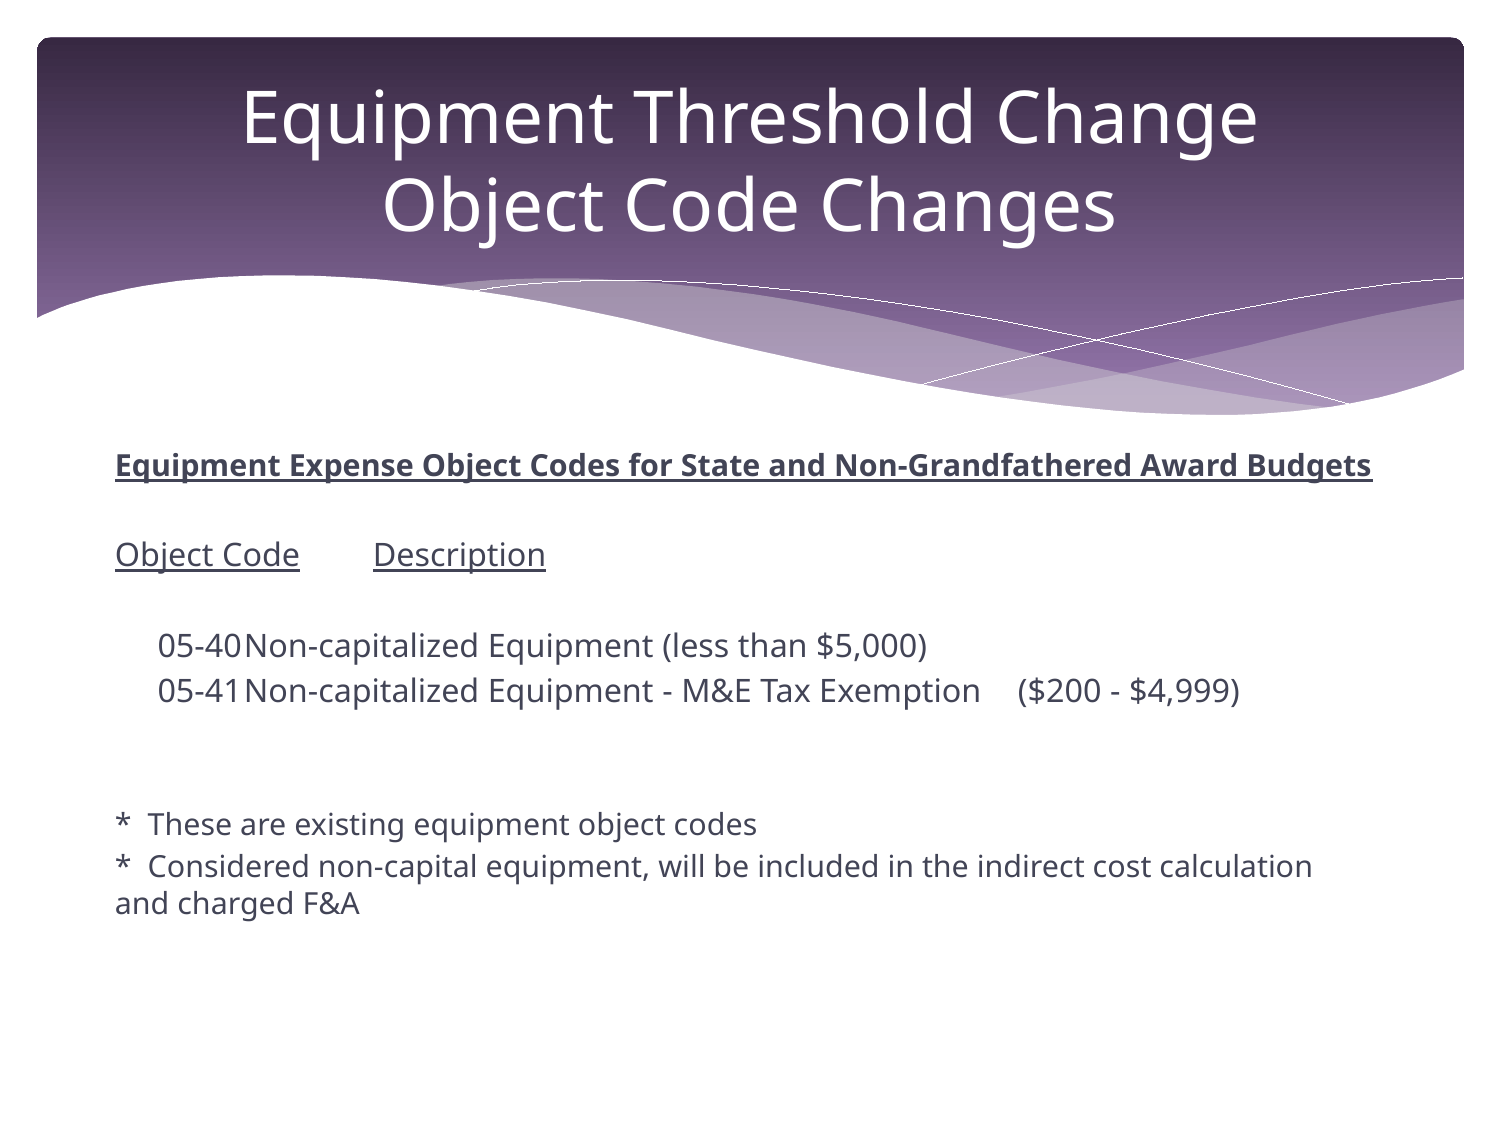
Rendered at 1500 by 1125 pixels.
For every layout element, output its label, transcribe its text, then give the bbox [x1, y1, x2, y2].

list Equipment Expense Object Codes for State and Non-Grandfathered Award Budgets Object Code Description 05-40 Non-capitalized Equipment (less than $5,000) 05-41 Non-capitalized Equipment - M&E Tax Exemption ($200 - $4,999) * These are existing equipment object codes * Considered non-capital equipment, will be included in the indirect cost calculation and charged F&A [99, 438, 1400, 988]
title Equipment Threshold Change Object Code Changes [75, 55, 1425, 261]
